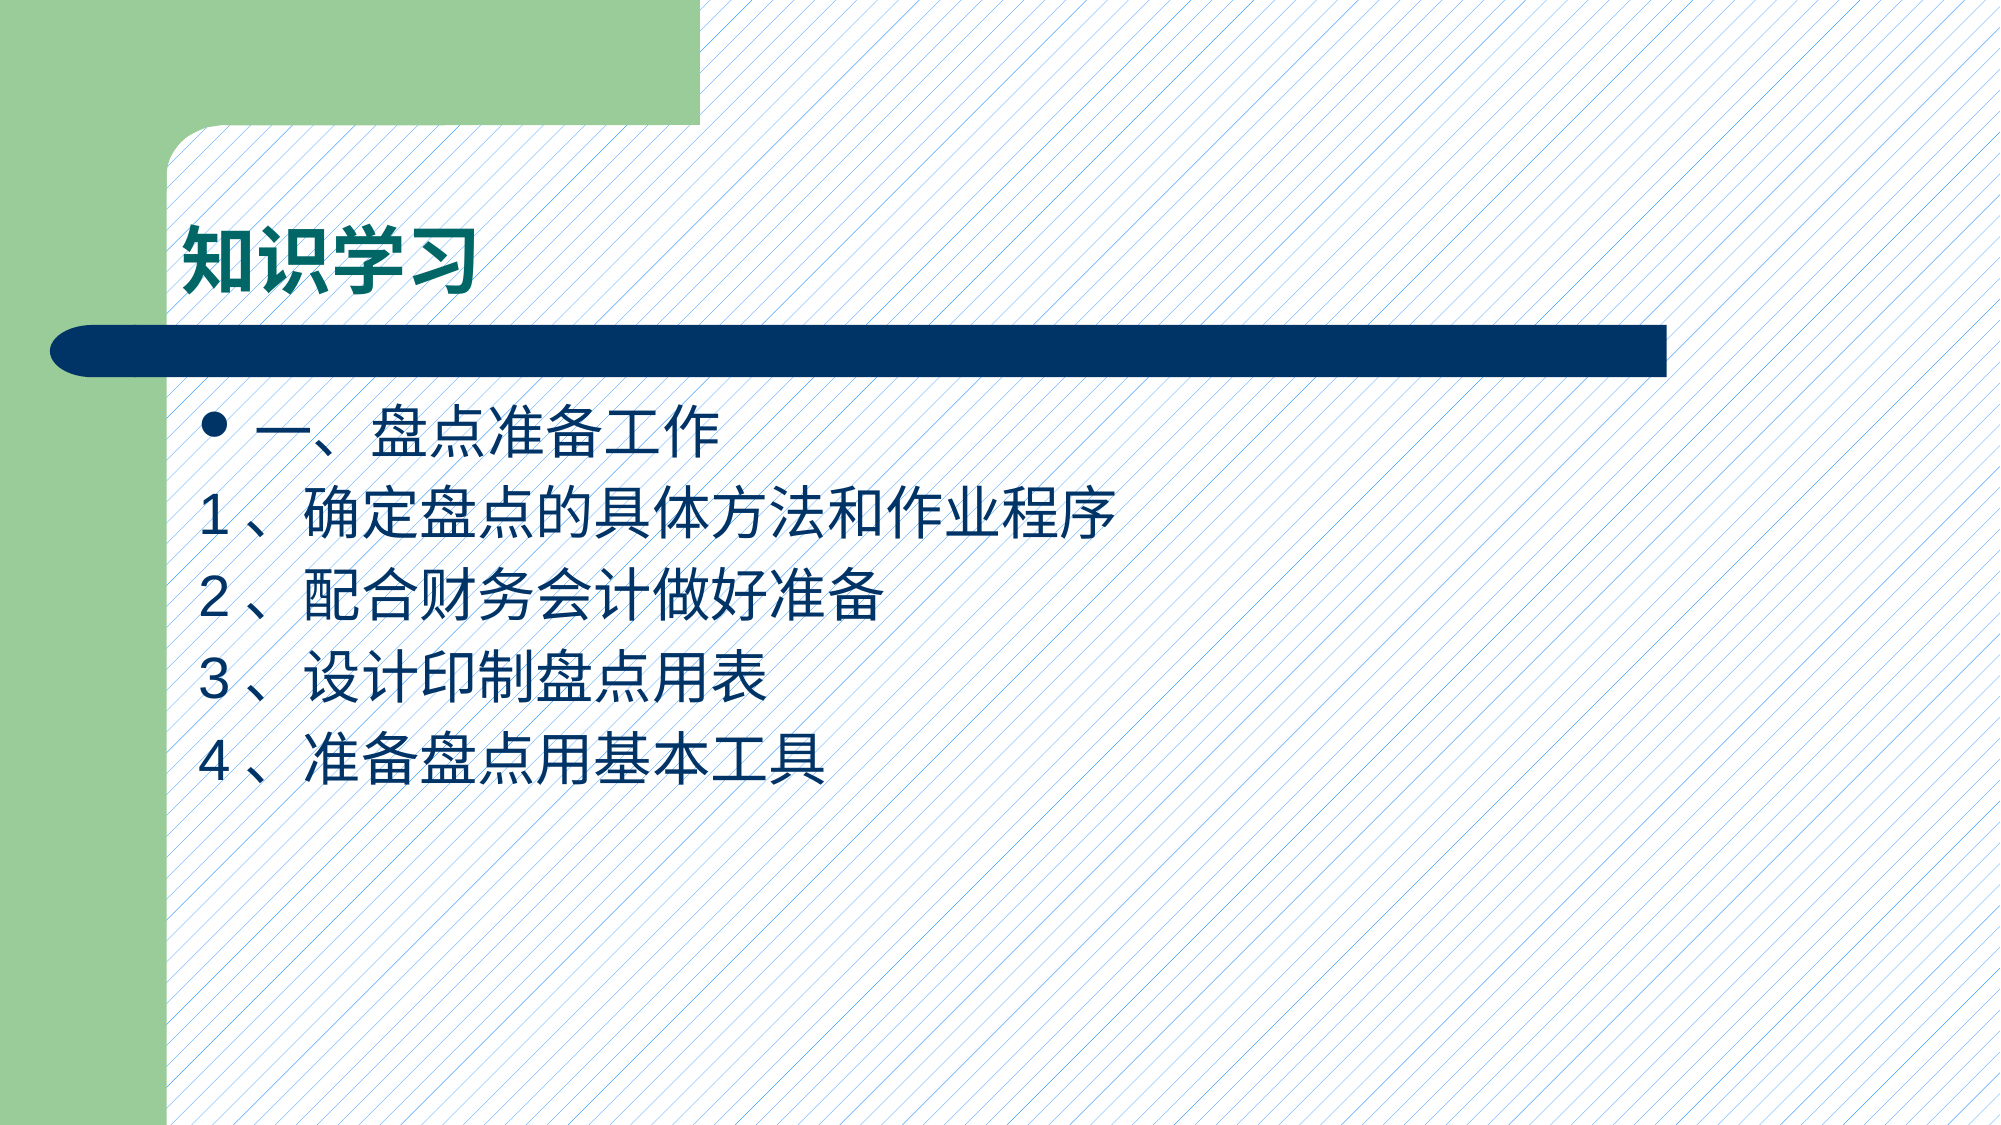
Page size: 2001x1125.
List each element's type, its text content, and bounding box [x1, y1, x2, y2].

title 知识学习 [166, 124, 1901, 313]
list 一、盘点准备工作 1、确定盘点的具体方法和作业程序 2、配合财务会计做好准备 3、设计印制盘点用表 4、准备盘点用基本工具 [183, 387, 1867, 999]
